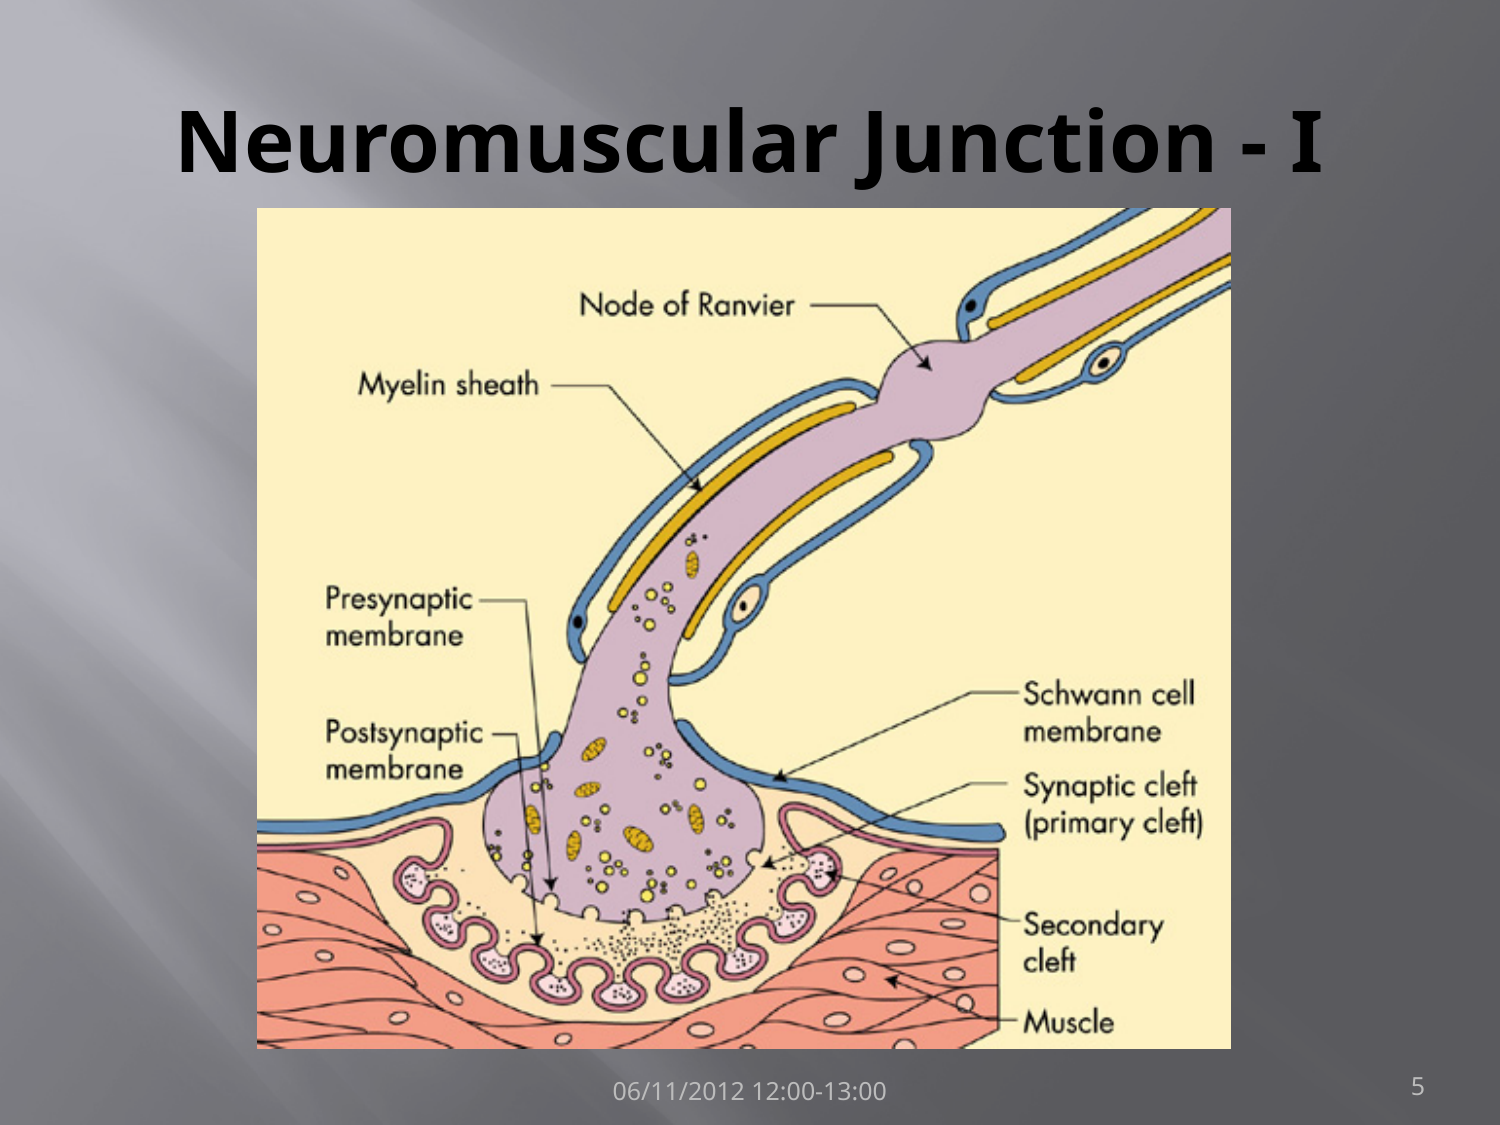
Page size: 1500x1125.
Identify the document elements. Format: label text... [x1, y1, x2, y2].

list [257, 208, 1231, 1050]
slide_number 5 [1299, 1052, 1425, 1113]
footer 06/11/2012 12:00-13:00 [512, 1092, 988, 1113]
title Neuromuscular Junction - I [75, 45, 1425, 233]
